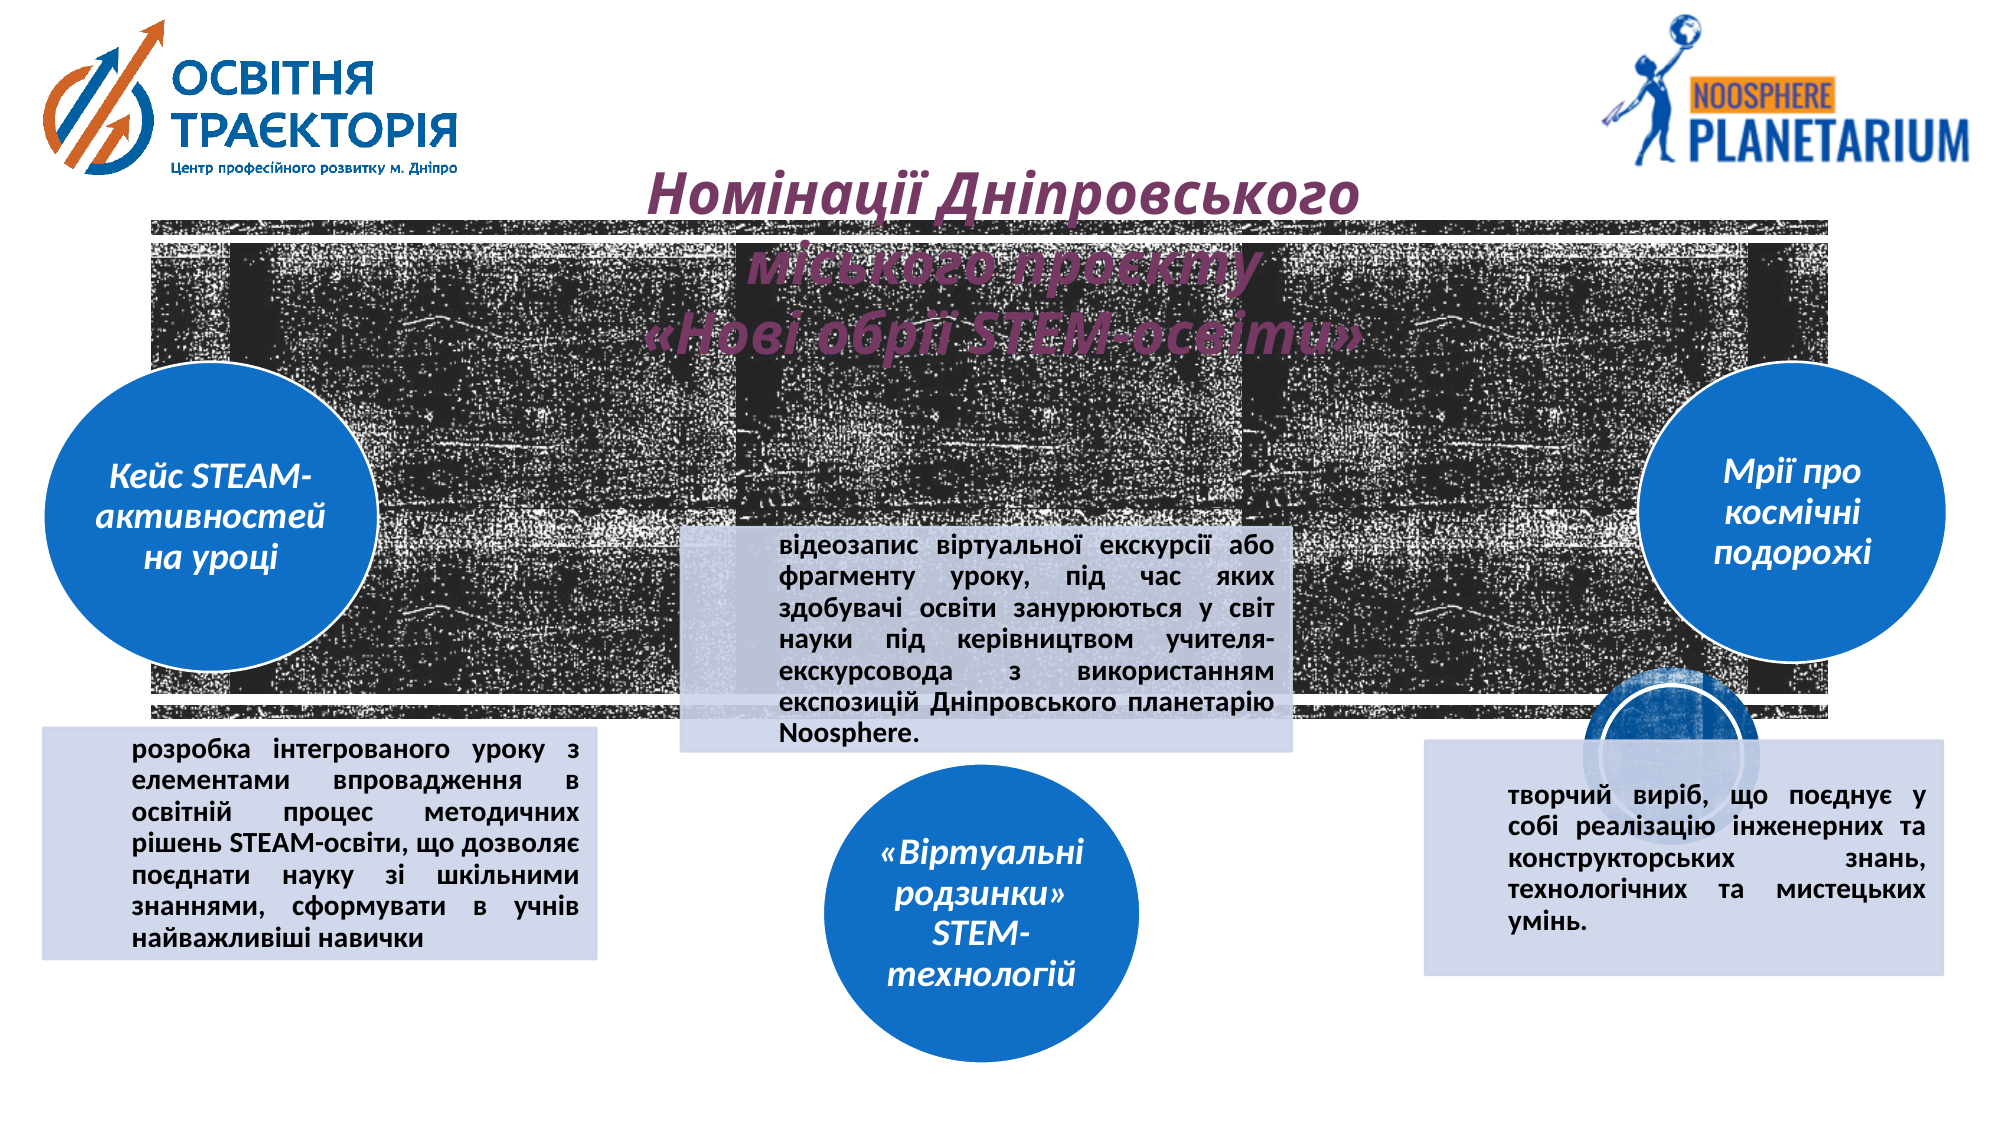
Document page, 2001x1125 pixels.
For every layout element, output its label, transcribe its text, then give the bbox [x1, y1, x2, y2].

text_box Номінації Дніпровського міського проєкту «Нові обрії STEM-освіти» [468, 148, 1556, 347]
picture [42, 18, 457, 176]
picture [1554, 0, 2000, 219]
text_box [39, 349, 1954, 1083]
